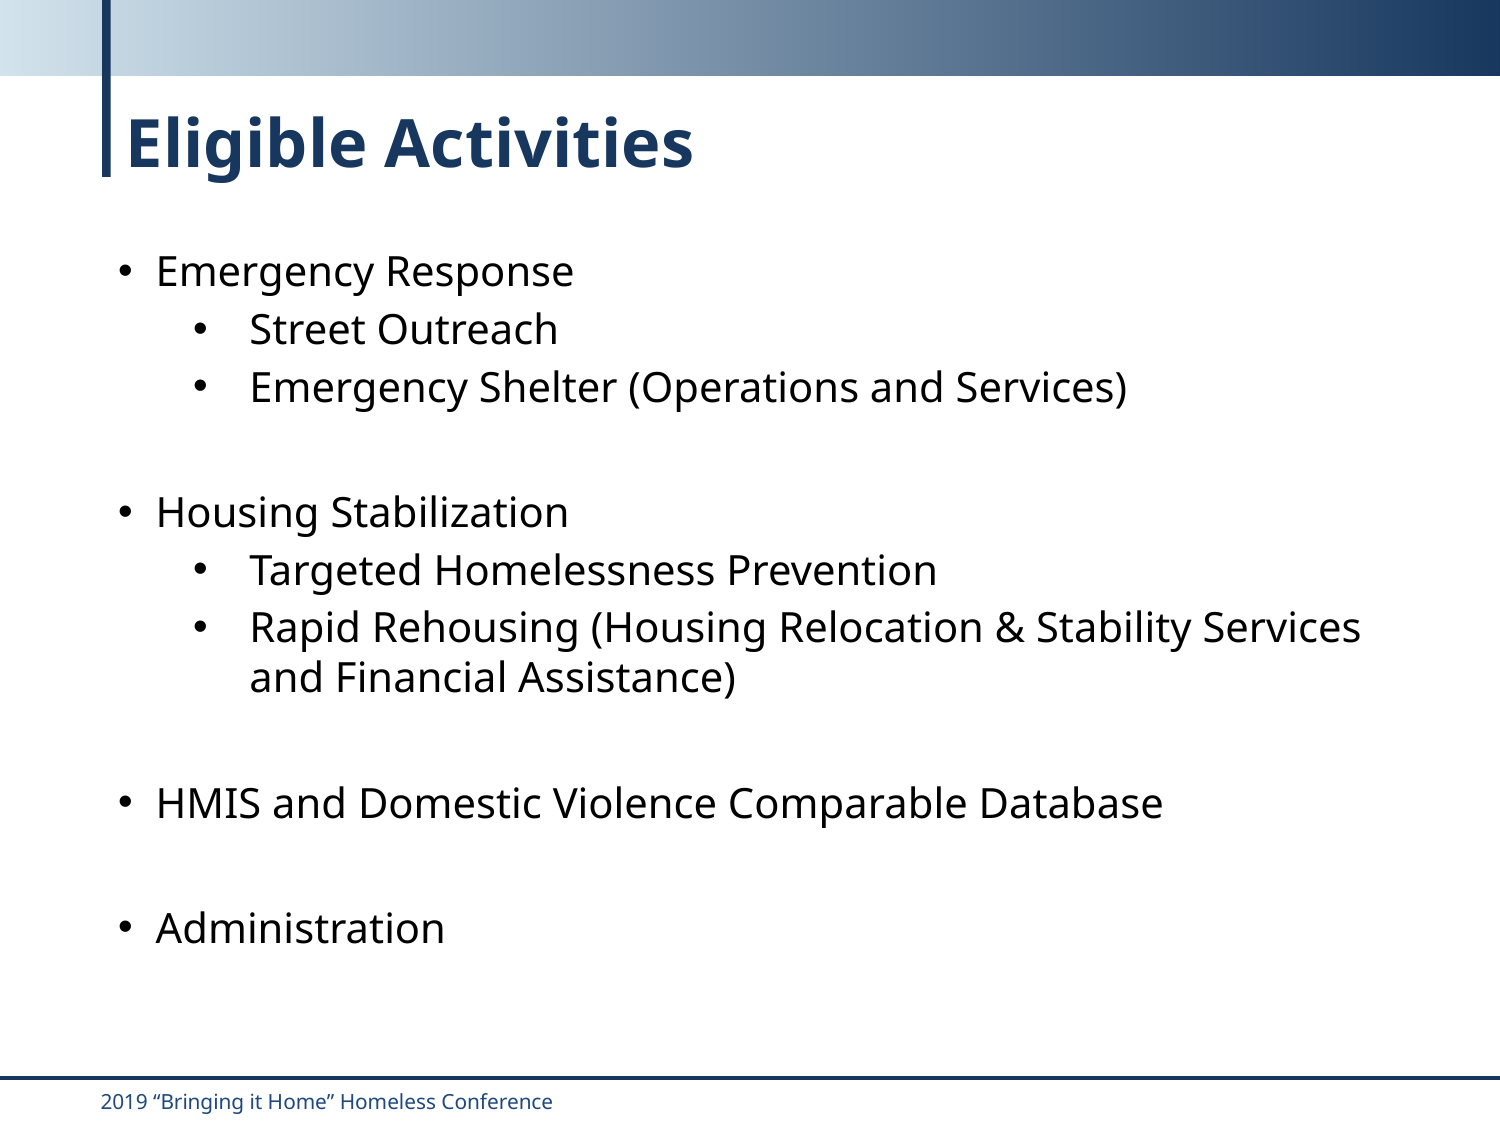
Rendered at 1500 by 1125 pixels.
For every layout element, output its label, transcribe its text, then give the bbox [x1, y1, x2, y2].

list Emergency Response Street Outreach Emergency Shelter (Operations and Services) Housing Stabilization Targeted Homelessness Prevention Rapid Rehousing (Housing Relocation & Stability Services and Financial Assistance) HMIS and Domestic Violence Comparable Database Administration [103, 237, 1398, 1025]
text_box 2019 “Bringing it Home” Homeless Conference [85, 1081, 1398, 1125]
title Eligible Activities [110, 102, 1398, 193]
